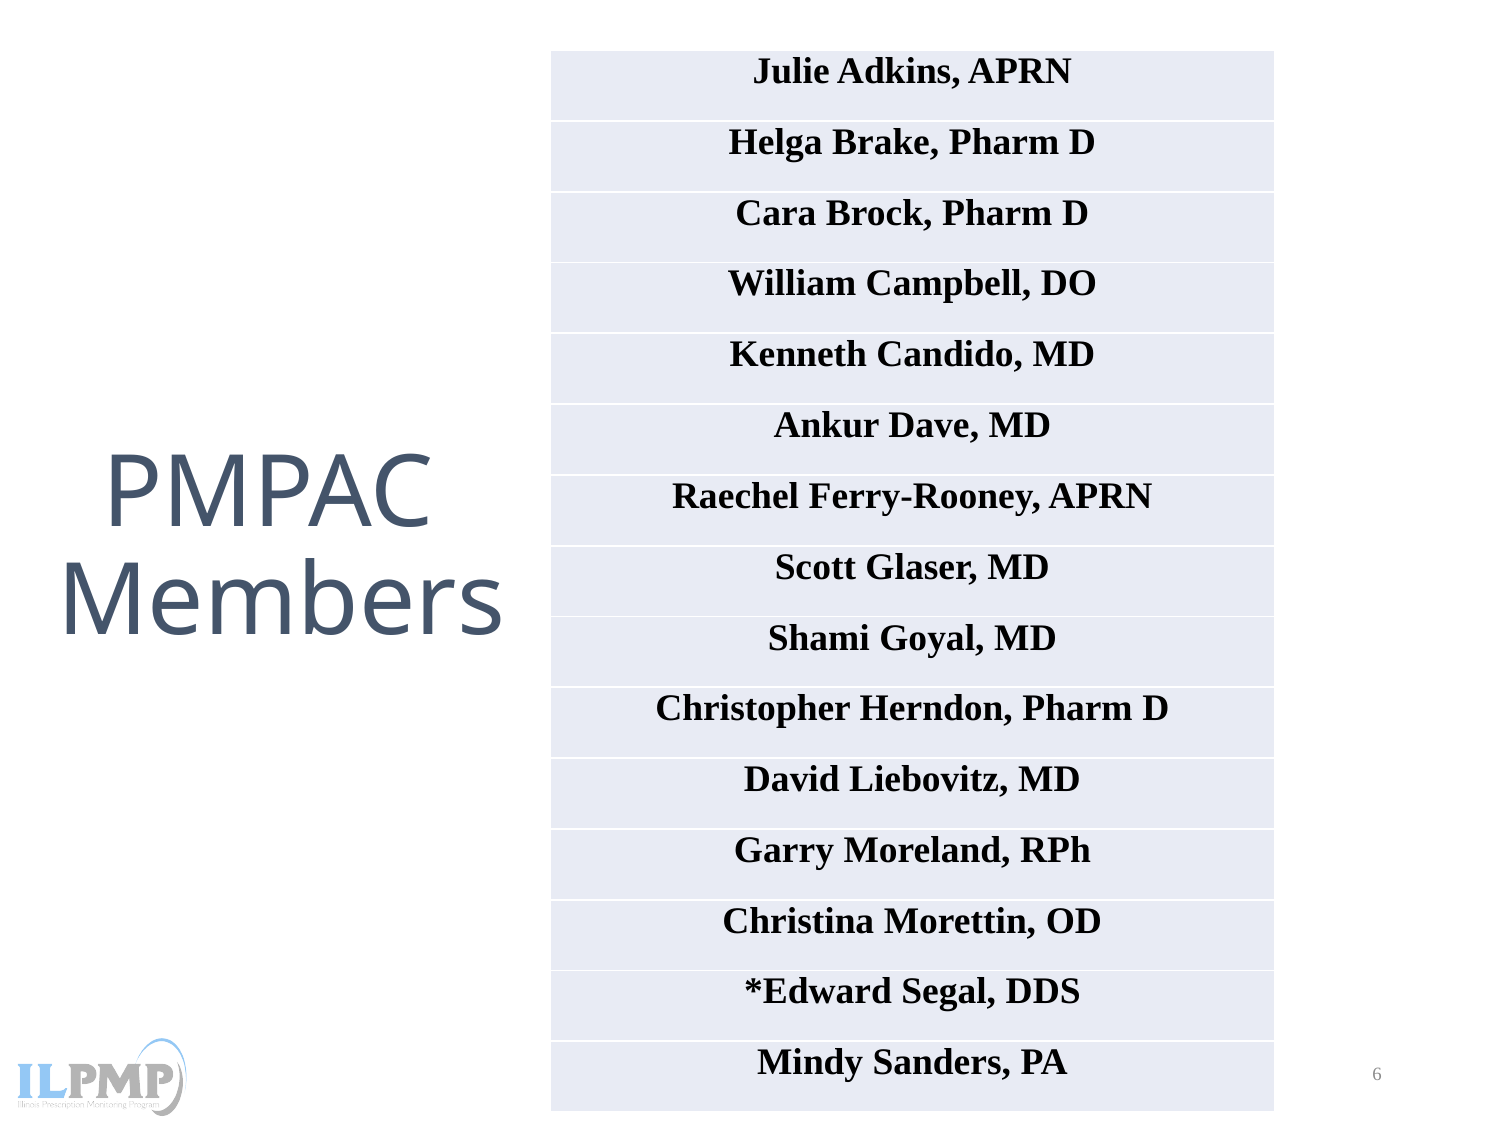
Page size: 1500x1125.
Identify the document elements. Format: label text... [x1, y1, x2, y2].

table_header Julie Adkins, APRN [551, 51, 1274, 120]
slide_number 6 [1276, 1042, 1397, 1103]
table_cell *Edward Segal, DDS [551, 971, 1274, 1040]
table_cell Christina Morettin, OD [551, 901, 1274, 970]
title PMPAC Members [12, 324, 549, 906]
table_cell William Campbell, DO [551, 263, 1274, 332]
table_cell Scott Glaser, MD [551, 547, 1274, 616]
picture [0, 1035, 215, 1125]
table_cell David Liebovitz, MD [551, 759, 1274, 828]
table_cell Ankur Dave, MD [551, 405, 1274, 474]
table_cell Kenneth Candido, MD [551, 334, 1274, 403]
table_cell Christopher Herndon, Pharm D [551, 688, 1274, 757]
table_cell Raechel Ferry-Rooney, APRN [551, 476, 1274, 545]
table_cell Mindy Sanders, PA [551, 1042, 1274, 1111]
table_cell Garry Moreland, RPh [551, 830, 1274, 899]
table_cell Cara Brock, Pharm D [551, 193, 1274, 262]
table_cell Helga Brake, Pharm D [551, 122, 1274, 191]
table_cell Shami Goyal, MD [551, 617, 1274, 686]
